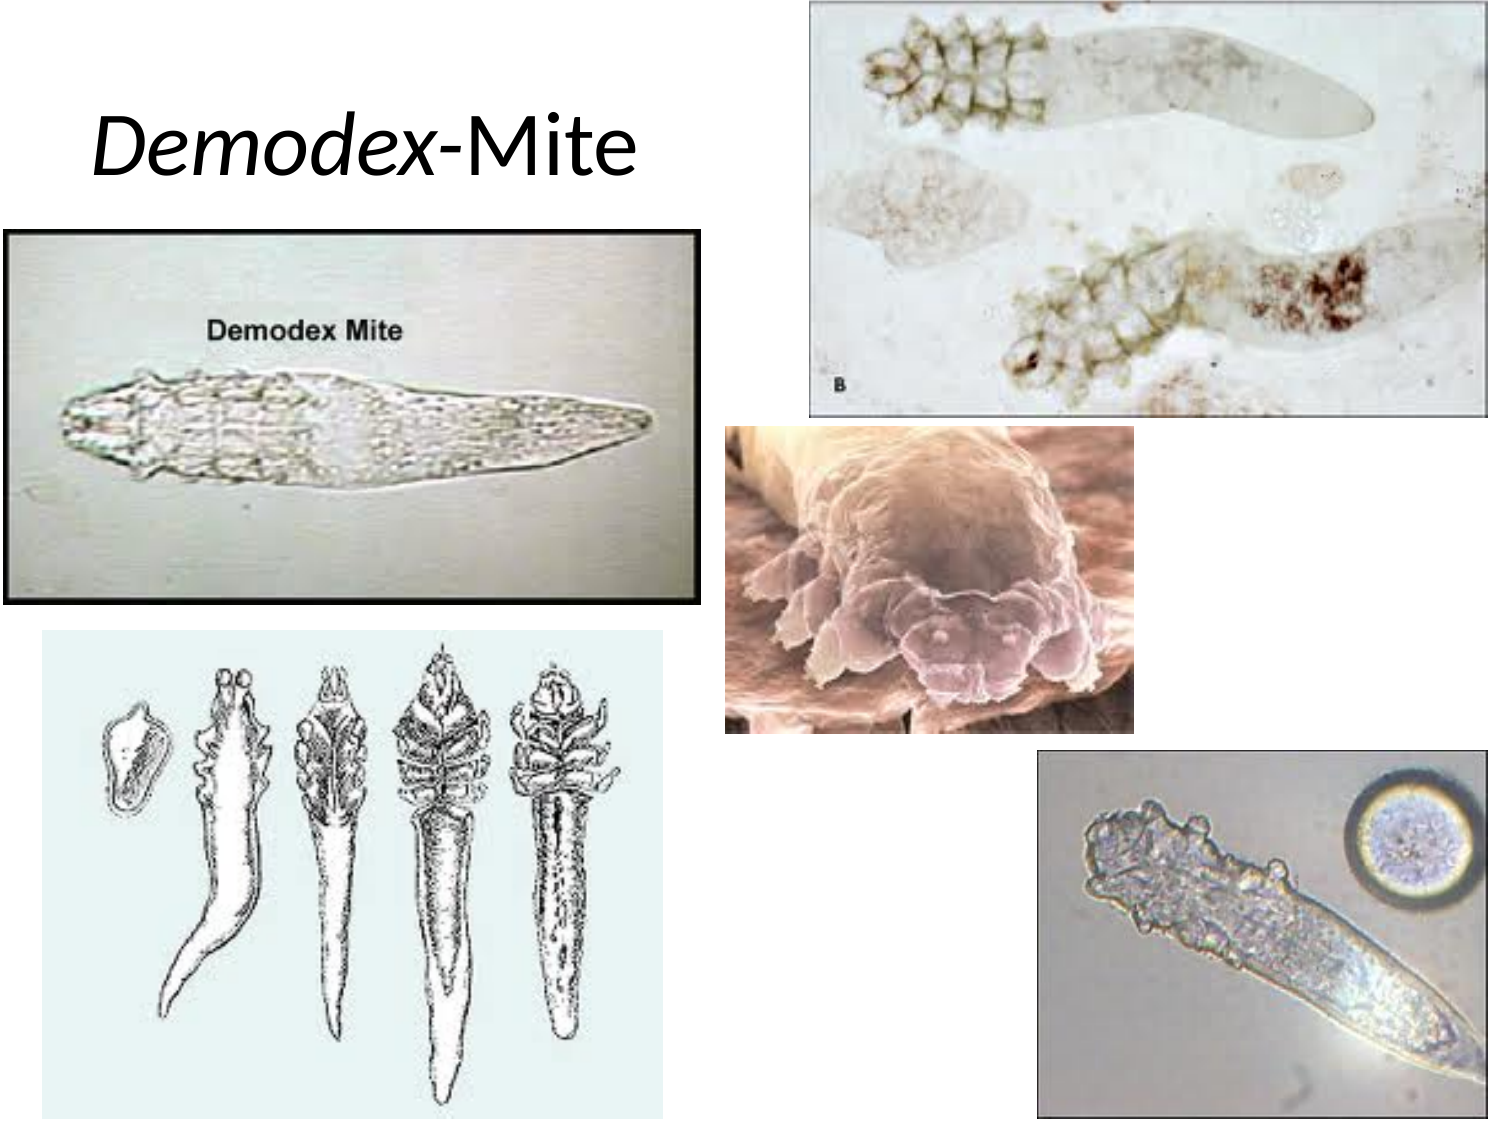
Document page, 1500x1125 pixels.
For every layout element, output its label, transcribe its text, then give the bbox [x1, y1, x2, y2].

picture [1037, 750, 1488, 1119]
title Demodex-Mite [75, 45, 804, 233]
picture [41, 630, 663, 1119]
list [724, 426, 1134, 734]
picture [809, 0, 1488, 418]
picture [3, 228, 701, 606]
